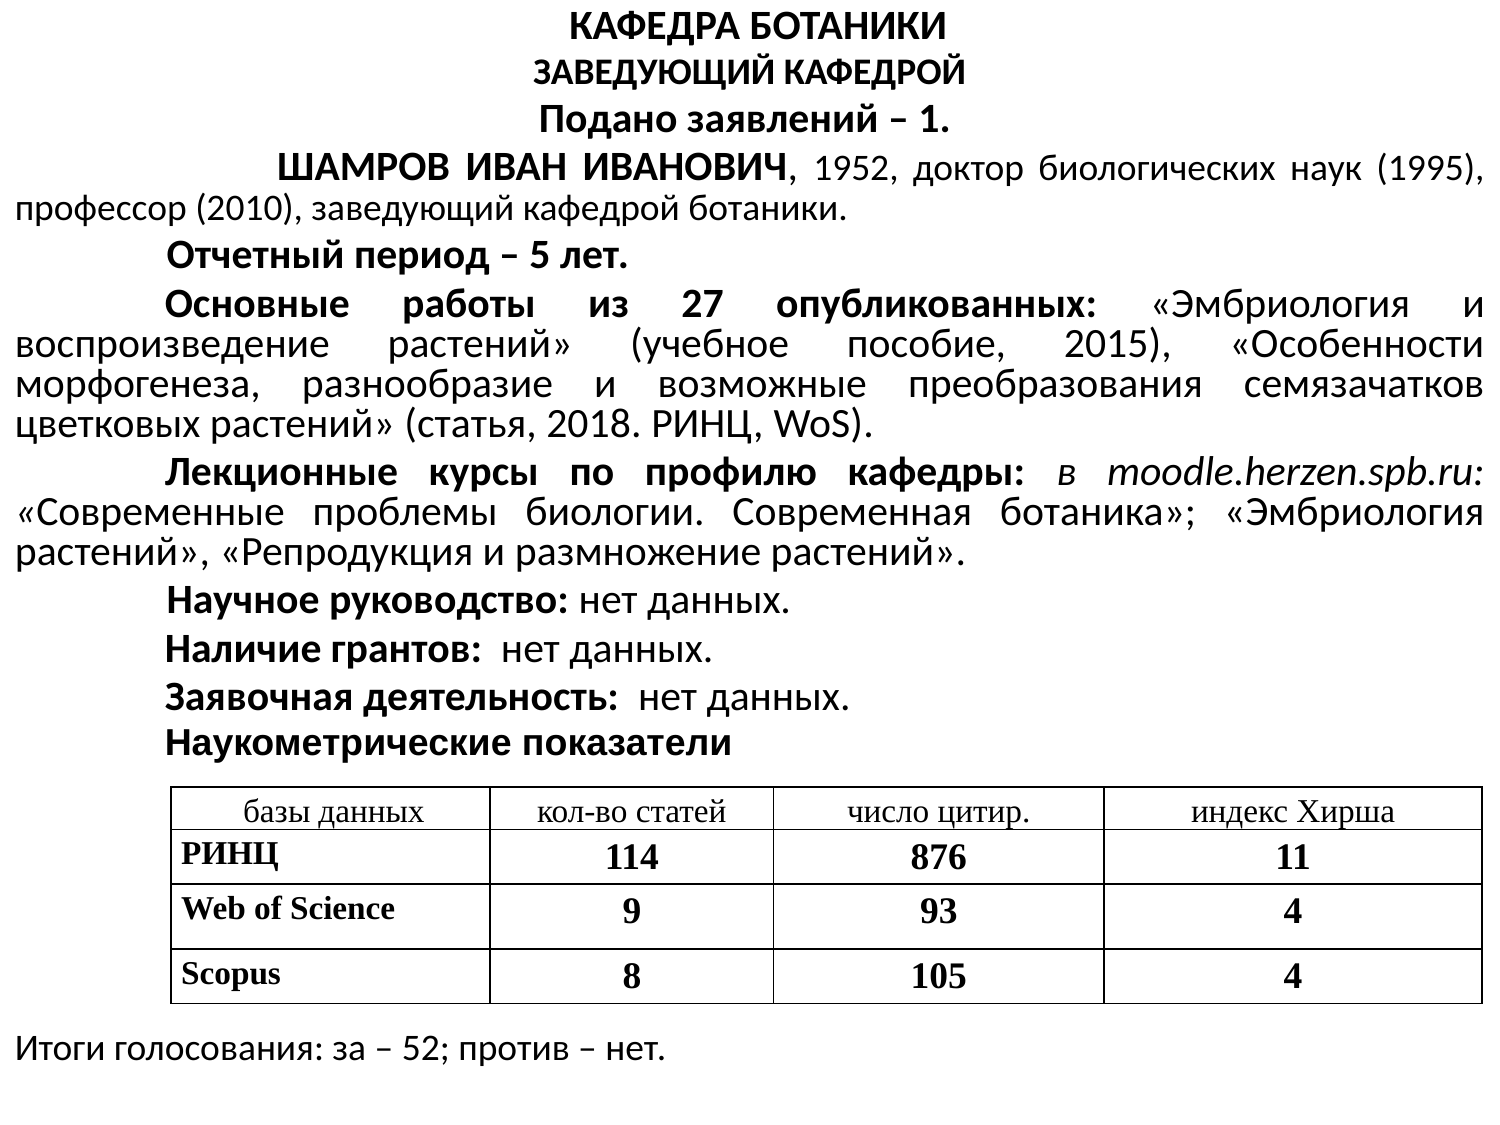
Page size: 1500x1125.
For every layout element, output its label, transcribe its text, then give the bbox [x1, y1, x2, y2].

table_cell 9 [491, 885, 773, 948]
table_cell 114 [491, 830, 773, 883]
text_box КАФЕДРА БОТАНИКИ ЗАВЕДУЮЩИЙ КАФЕДРОЙ Подано заявлений – 1. ШАМРОВ ИВАН ИВАНОВИЧ, 1952, доктор биологических наук (1995), профессор (2010), заведующий кафедрой ботаники. Отчетный период – 5 лет. Основные работы из 27 опубликованных: «Эмбриология и воспроизведение растений» (учебное пособие, 2015), «Особенности морфогенеза, разнообразие и возможные преобразования семязачатков цветковых растений» (статья, 2018. РИНЦ, WoS). Лекционные курсы по профилю кафедры: в moodle.herzen.spb.ru: «Современные проблемы биологии. Современная ботаника»; «Эмбриология растений», «Репродукция и размножение растений». Научное руководство: нет данных. Наличие грантов: нет данных. Заявочная деятельность: нет данных. Наукометрические показатели Итоги голосования: за – 52; против – нет. [0, 0, 1500, 1125]
table_cell 4 [1105, 950, 1481, 1003]
table_header кол-во статей [491, 788, 773, 829]
table_header базы данных [172, 788, 489, 829]
table_cell Web of Science [172, 885, 489, 948]
table_cell 8 [491, 950, 773, 1003]
table_cell 93 [774, 885, 1103, 948]
table_cell 876 [774, 830, 1103, 883]
table_cell 4 [1105, 885, 1481, 948]
table_cell Scopus [172, 950, 489, 1003]
table_cell РИНЦ [172, 830, 489, 883]
table_cell 105 [774, 950, 1103, 1003]
table_cell 11 [1105, 830, 1481, 883]
table_header число цитир. [774, 788, 1103, 829]
table_header индекс Хирша [1105, 788, 1481, 829]
